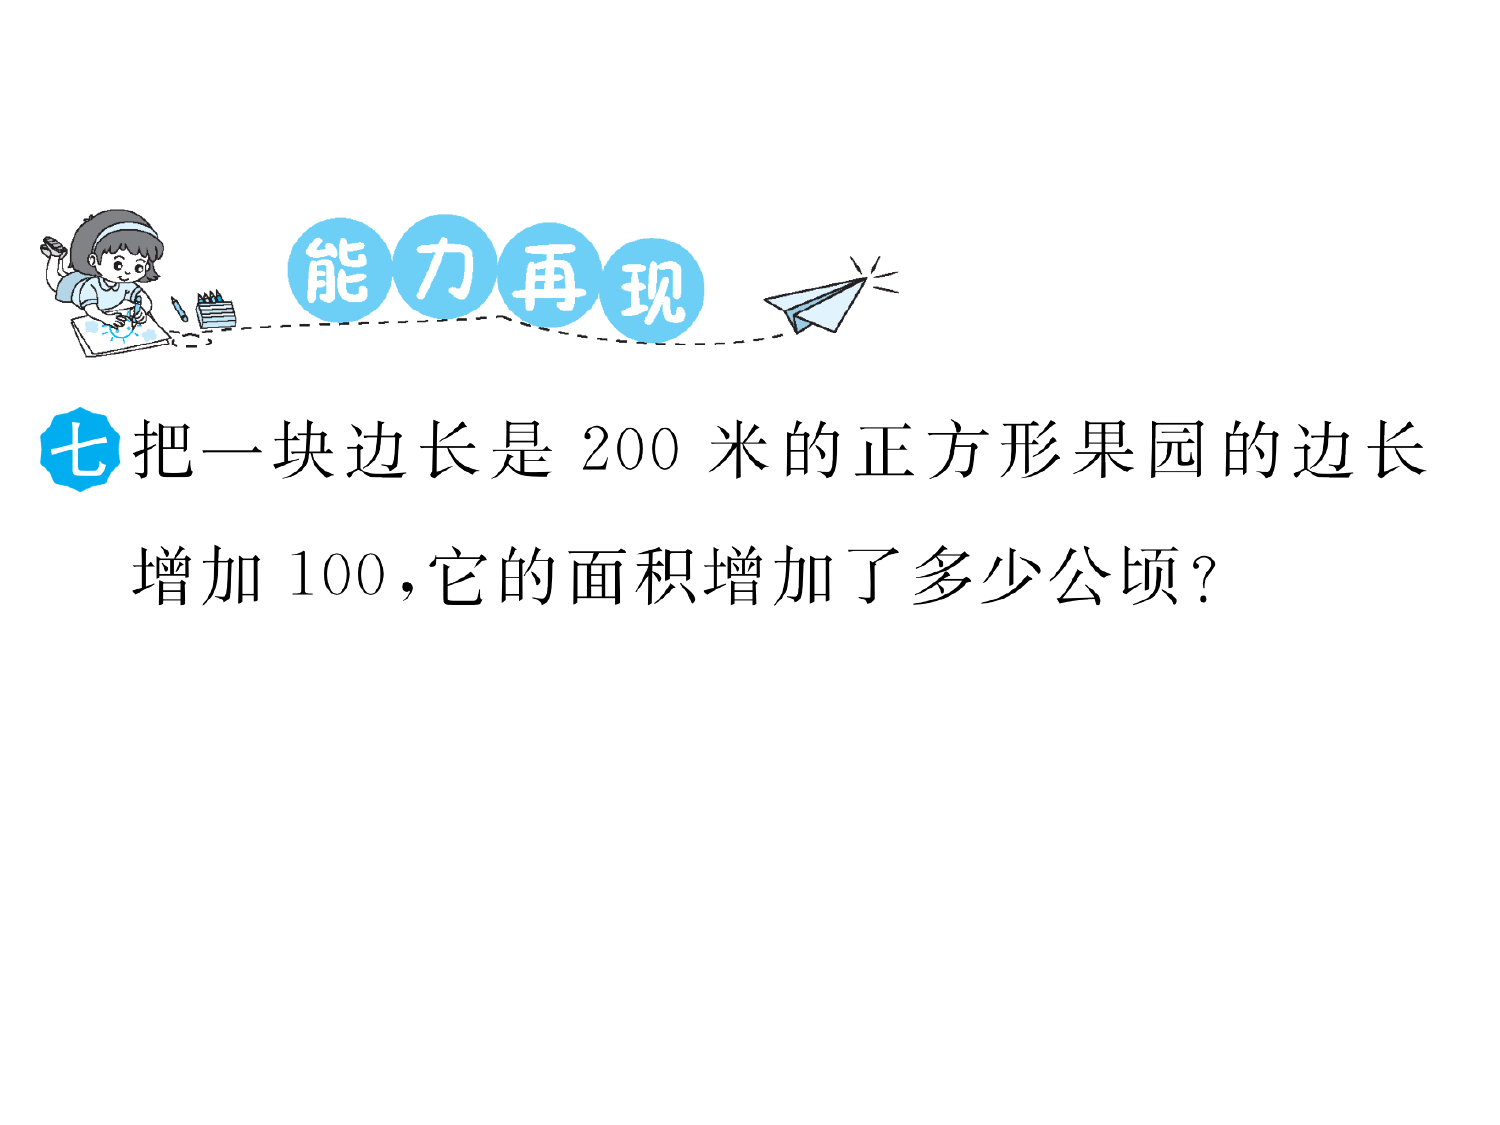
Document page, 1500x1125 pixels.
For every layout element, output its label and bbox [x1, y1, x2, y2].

picture [35, 177, 1451, 1122]
